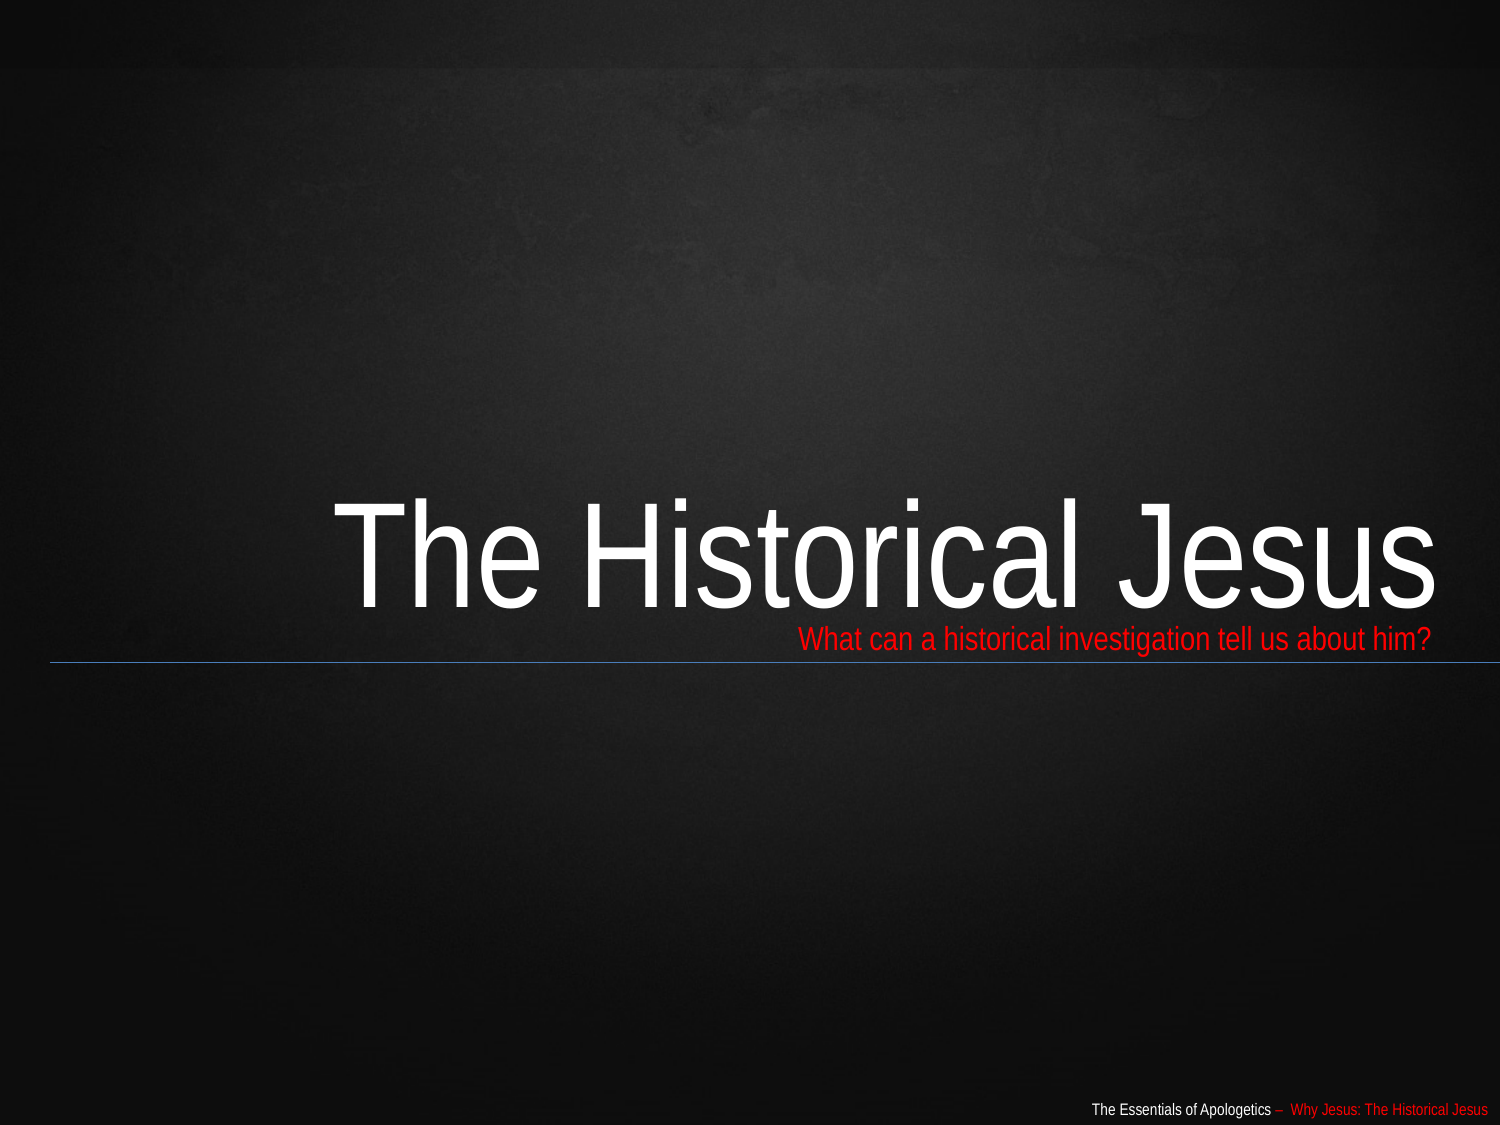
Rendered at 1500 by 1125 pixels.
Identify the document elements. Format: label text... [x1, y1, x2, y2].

text_box The Historical Jesus [317, 449, 1456, 645]
picture [0, 0, 1500, 1125]
text_box What can a historical investigation tell us about him? [783, 610, 1448, 661]
